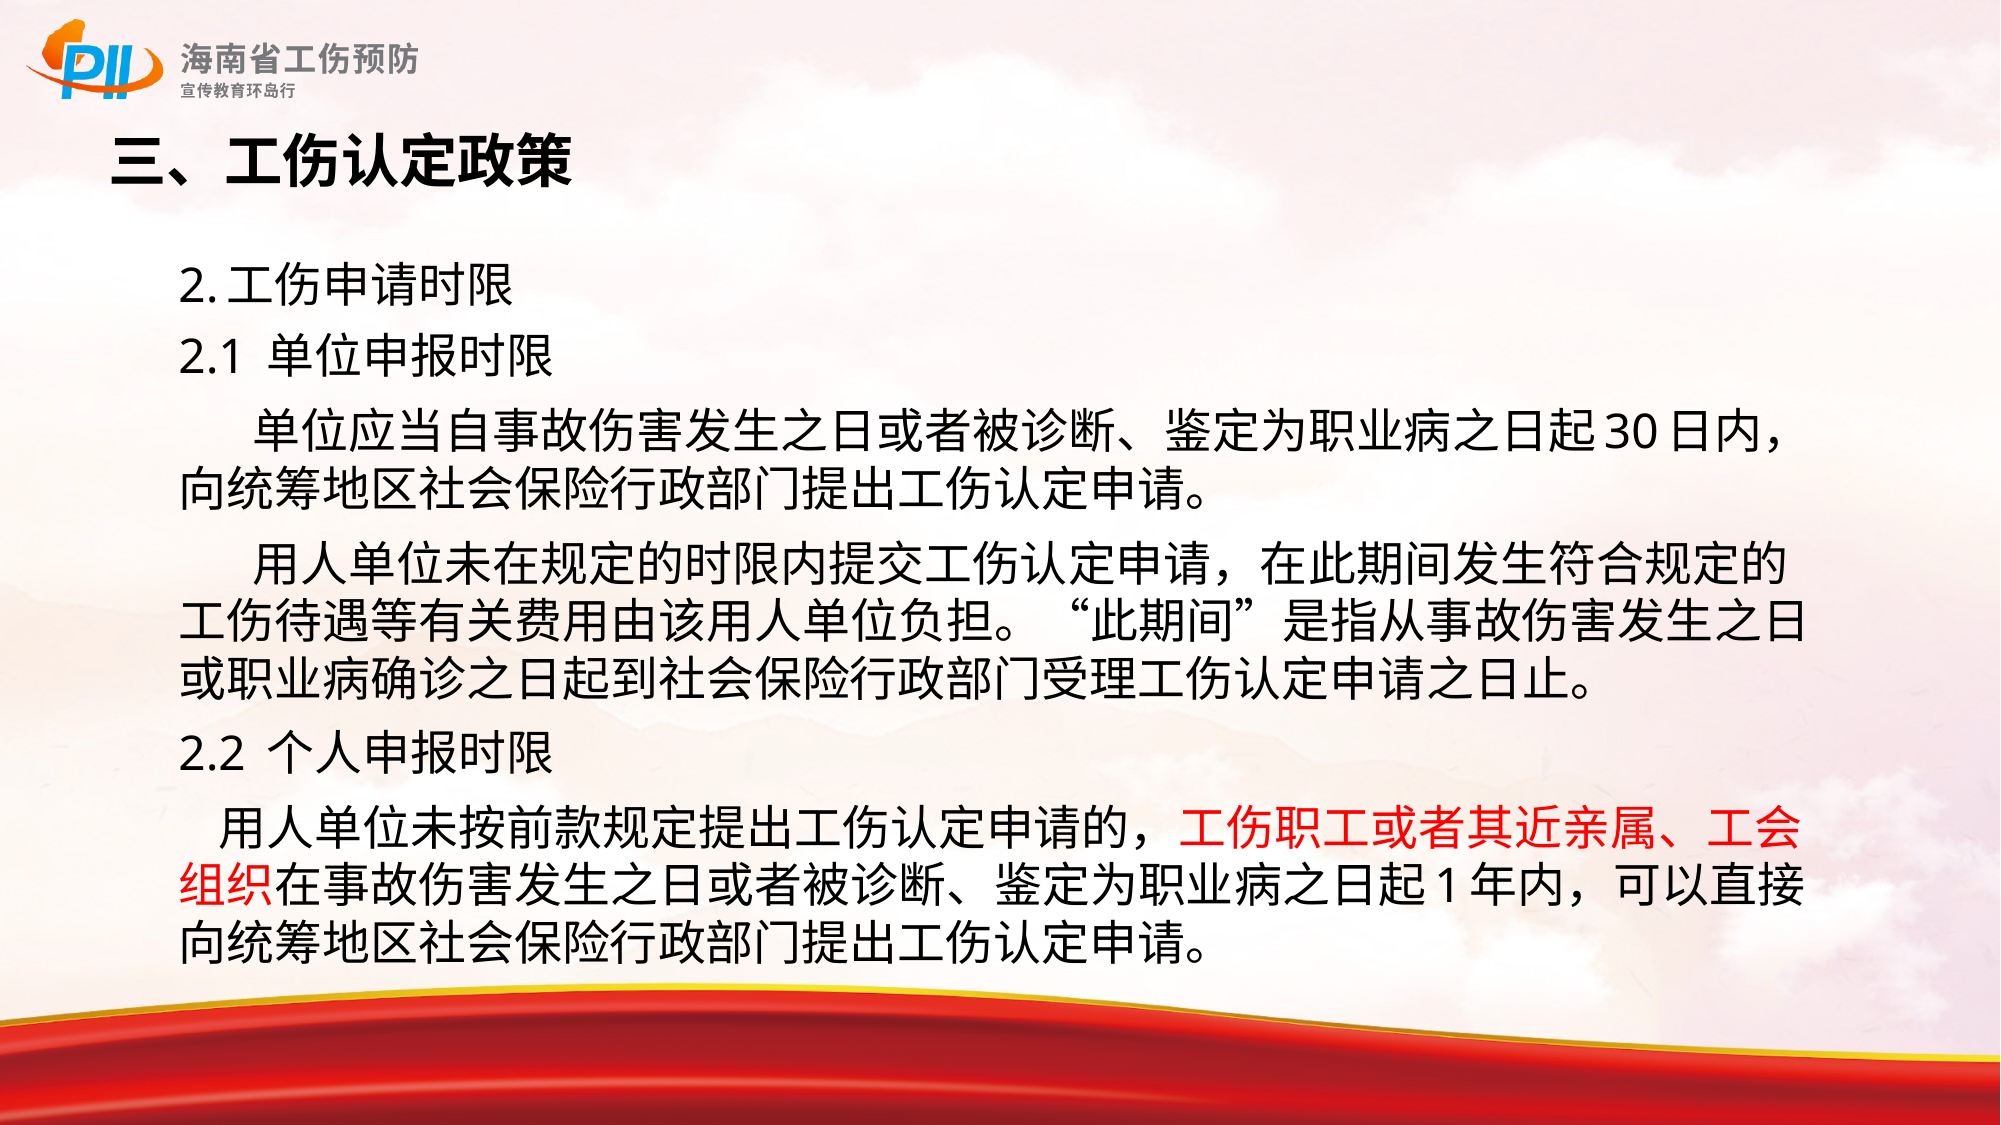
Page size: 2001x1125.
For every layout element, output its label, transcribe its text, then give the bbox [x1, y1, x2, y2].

list 2.工伤申请时限 2.1 单位申报时限 单位应当自事故伤害发生之日或者被诊断、鉴定为职业病之日起30日内，向统筹地区社会保险行政部门提出工伤认定申请。 用人单位未在规定的时限内提交工伤认定申请，在此期间发生符合规定的工伤待遇等有关费用由该用人单位负担。“此期间”是指从事故伤害发生之日或职业病确诊之日起到社会保险行政部门受理工伤认定申请之日止。 2.2 个人申报时限 用人单位未按前款规定提出工伤认定申请的，工伤职工或者其近亲属、工会组织在事故伤害发生之日或者被诊断、鉴定为职业病之日起1年内，可以直接向统筹地区社会保险行政部门提出工伤认定申请。 [163, 246, 1837, 900]
picture [0, 0, 2001, 1125]
text_box 三、工伤认定政策 [88, 114, 595, 204]
